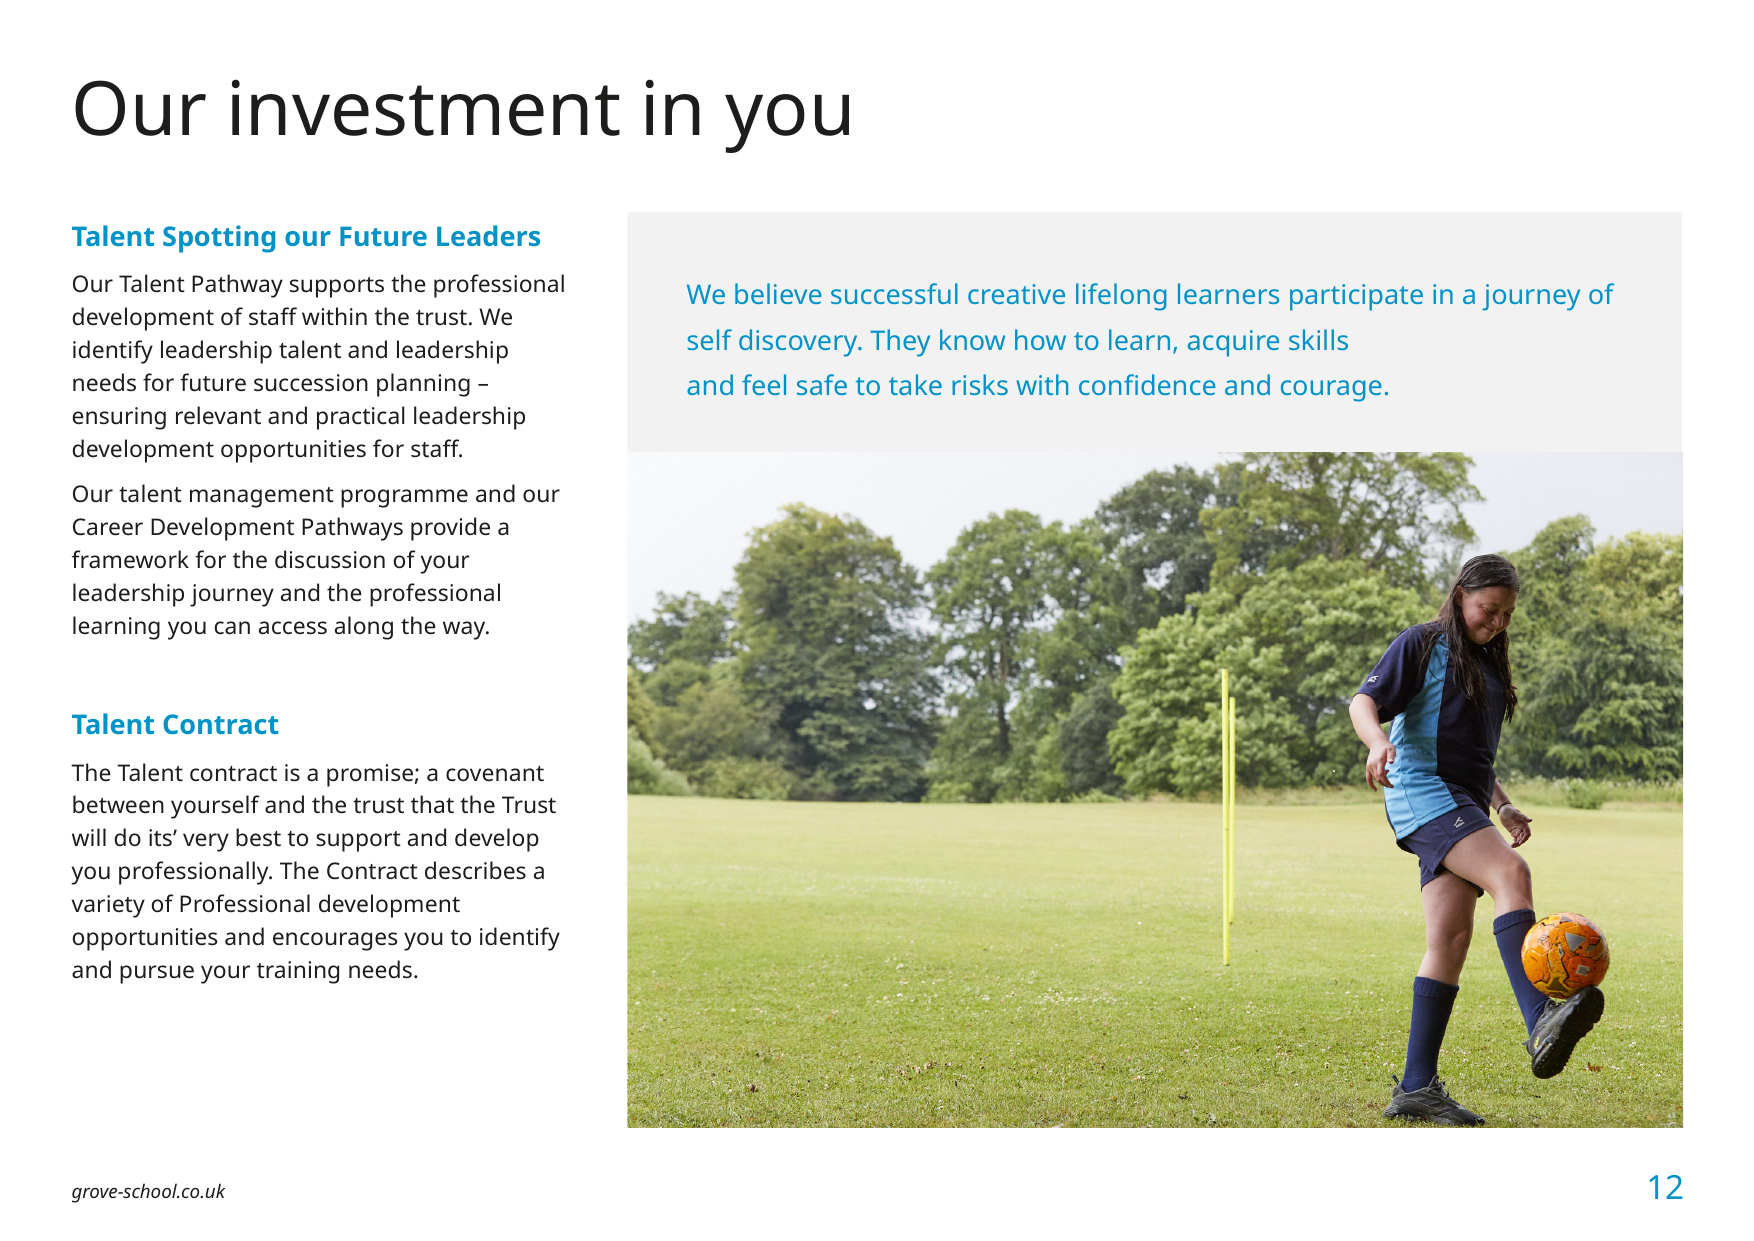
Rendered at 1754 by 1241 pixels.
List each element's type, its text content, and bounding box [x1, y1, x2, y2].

picture [627, 452, 1684, 1128]
list Talent Spotting our Future Leaders Our Talent Pathway supports the professional development of staff within the trust. We identify leadership talent and leadership needs for future succession planning – ensuring relevant and practical leadership development opportunities for staff. Our talent management programme and our Career Development Pathways provide a framework for the discussion of your leadership journey and the professional learning you can access along the way. Talent Contract The Talent contract is a promise; a covenant between yourself and the trust that the Trust will do its’ very best to support and develop you professionally. The Contract describes a variety of Professional development opportunities and encourages you to identify and pursue your training needs. [71, 212, 569, 1128]
title Our investment in you [71, 70, 1684, 153]
list We believe successful creative lifelong learners participate in a journey of self discovery. They know how to learn, acquire skills and feel safe to take risks with confidence and courage. [627, 212, 1683, 452]
